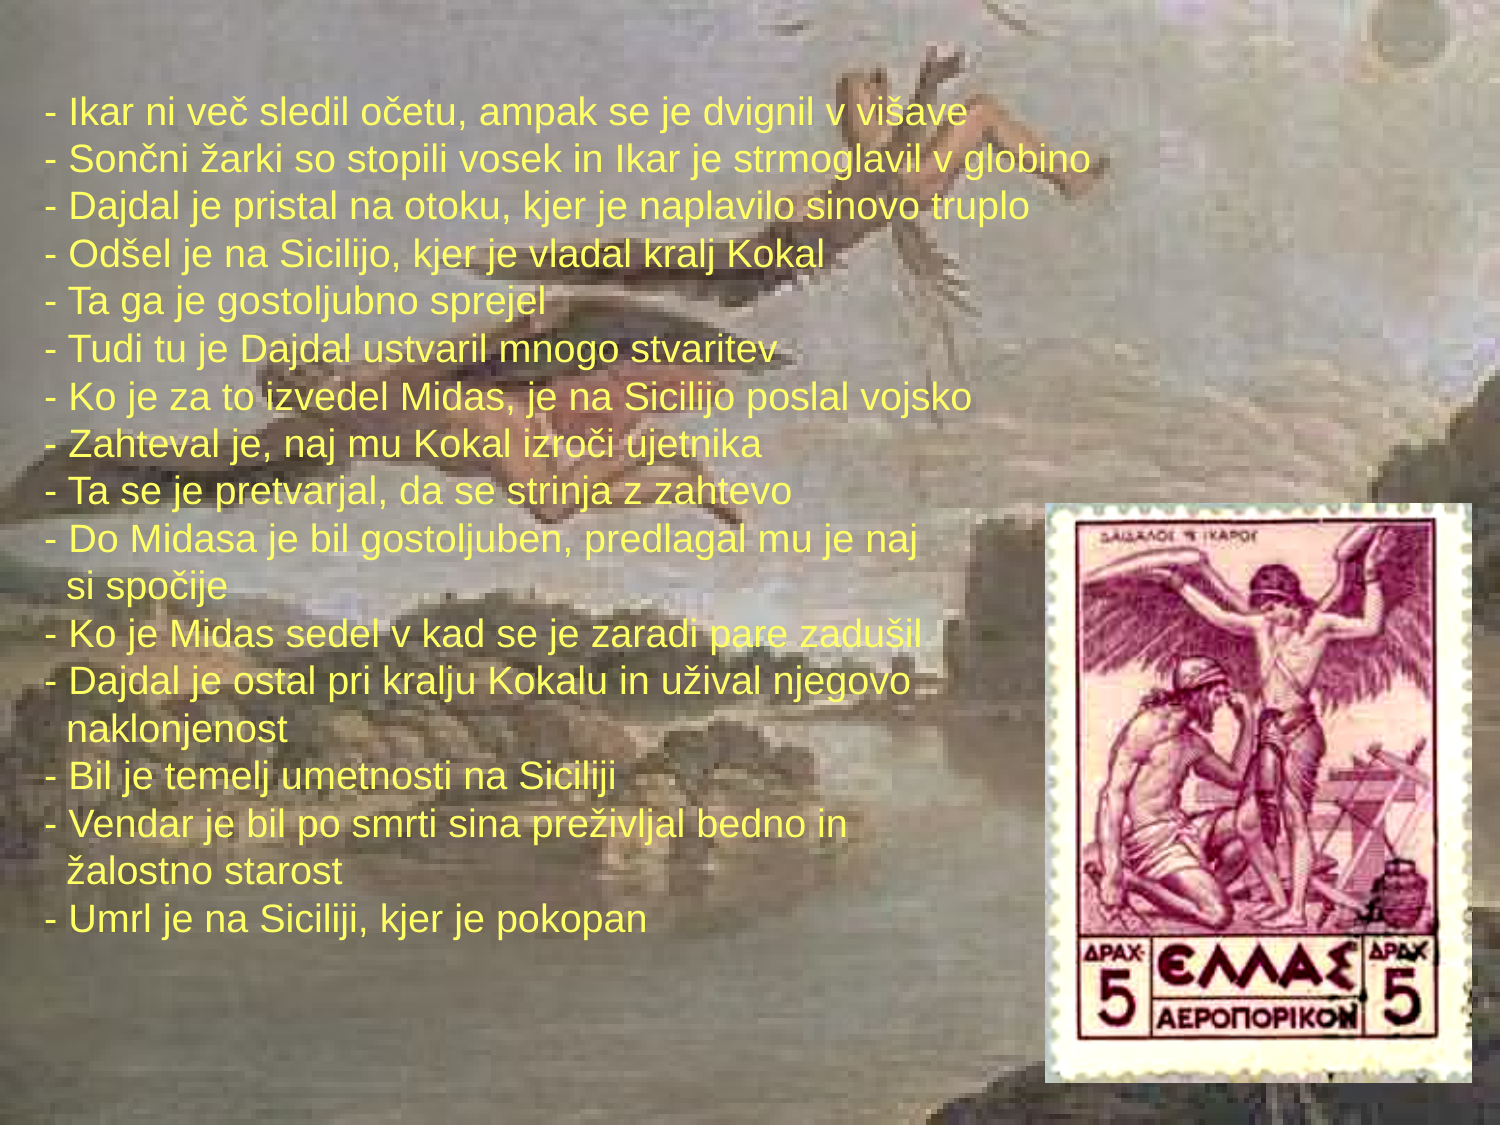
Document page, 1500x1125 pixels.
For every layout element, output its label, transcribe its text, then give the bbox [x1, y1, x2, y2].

text_box - Ikar ni več sledil očetu, ampak se je dvignil v višave - Sončni žarki so stopili vosek in Ikar je strmoglavil v globino - Dajdal je pristal na otoku, kjer je naplavilo sinovo truplo - Odšel je na Sicilijo, kjer je vladal kralj Kokal - Ta ga je gostoljubno sprejel - Tudi tu je Dajdal ustvaril mnogo stvaritev - Ko je za to izvedel Midas, je na Sicilijo poslal vojsko - Zahteval je, naj mu Kokal izroči ujetnika - Ta se je pretvarjal, da se strinja z zahtevo - Do Midasa je bil gostoljuben, predlagal mu je naj si spočije - Ko je Midas sedel v kad se je zaradi pare zadušil - Dajdal je ostal pri kralju Kokalu in užival njegovo naklonjenost - Bil je temelj umetnosti na Siciliji - Vendar je bil po smrti sina preživljal bedno in žalostno starost - Umrl je na Siciliji, kjer je pokopan [29, 78, 1176, 948]
picture [0, 0, 1500, 1125]
